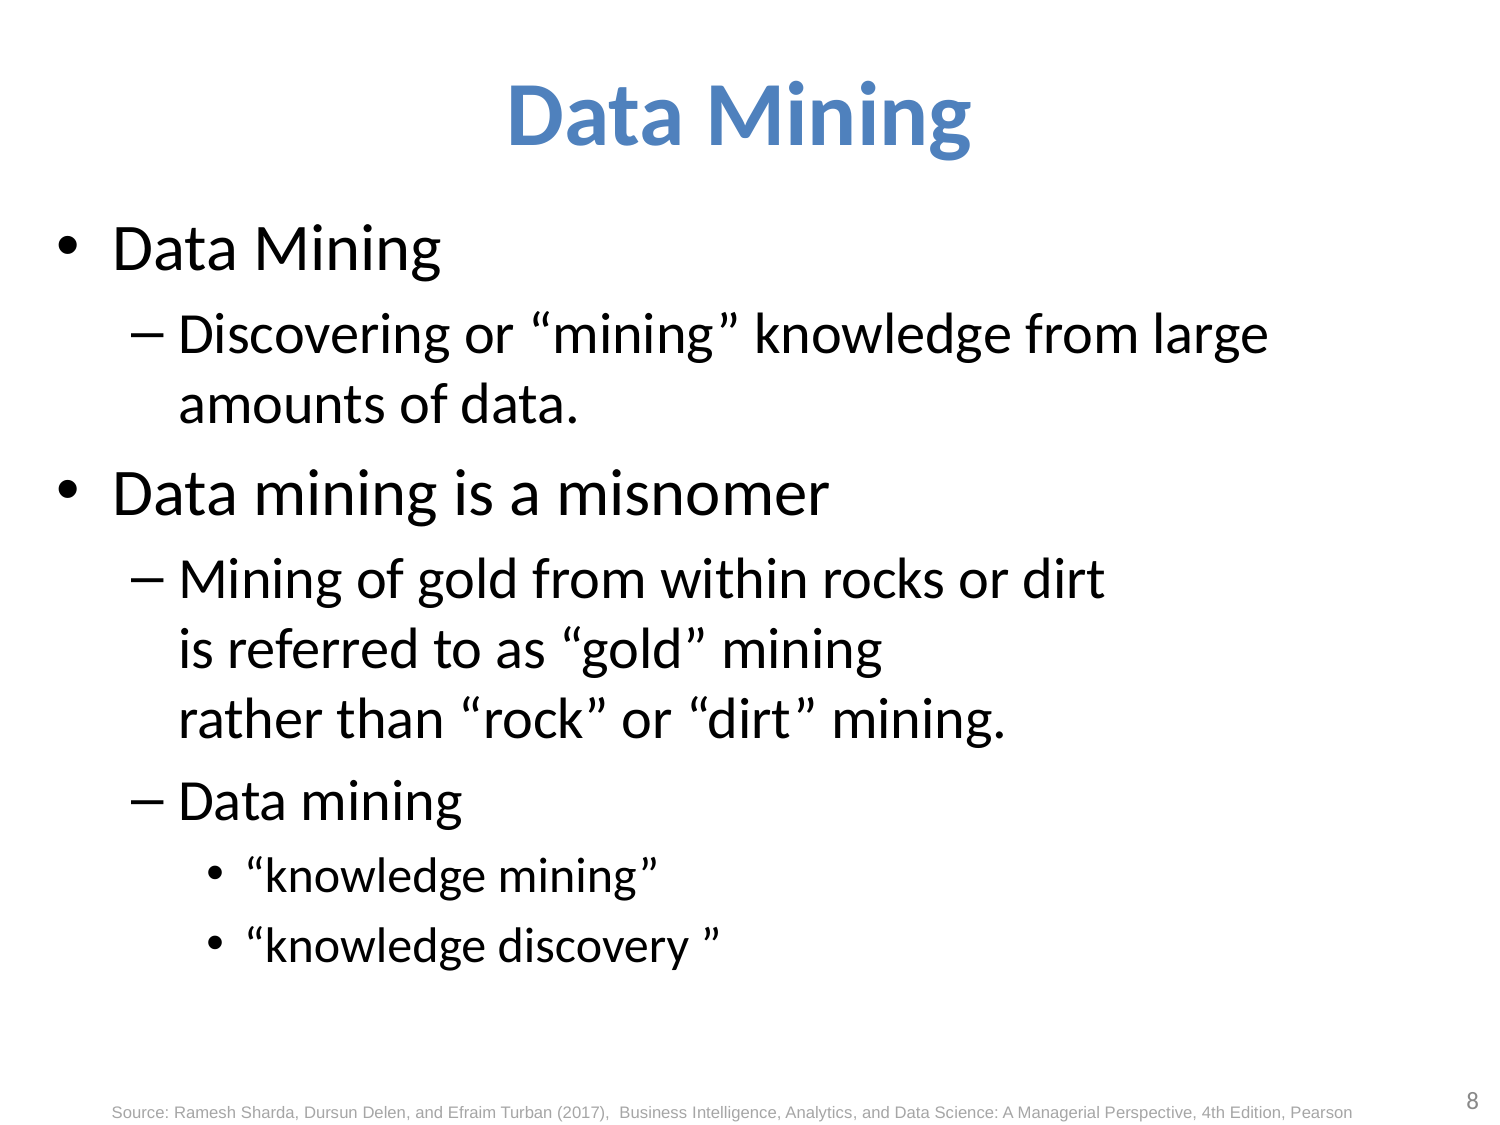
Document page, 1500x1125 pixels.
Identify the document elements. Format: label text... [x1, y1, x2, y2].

title Data Mining [75, 45, 1425, 173]
list Data Mining Discovering or “mining” knowledge from large amounts of data. Data mining is a misnomer Mining of gold from within rocks or dirt is referred to as “gold” mining rather than “rock” or “dirt” mining. Data mining “knowledge mining” “knowledge discovery ” [41, 196, 1459, 1070]
slide_number 8 [1144, 1069, 1495, 1125]
text_box Source: Ramesh Sharda, Dursun Delen, and Efraim Turban (2017), Business Intelligence, Analytics, and Data Science: A Managerial Perspective, 4th Edition, Pearson [48, 1094, 1418, 1125]
